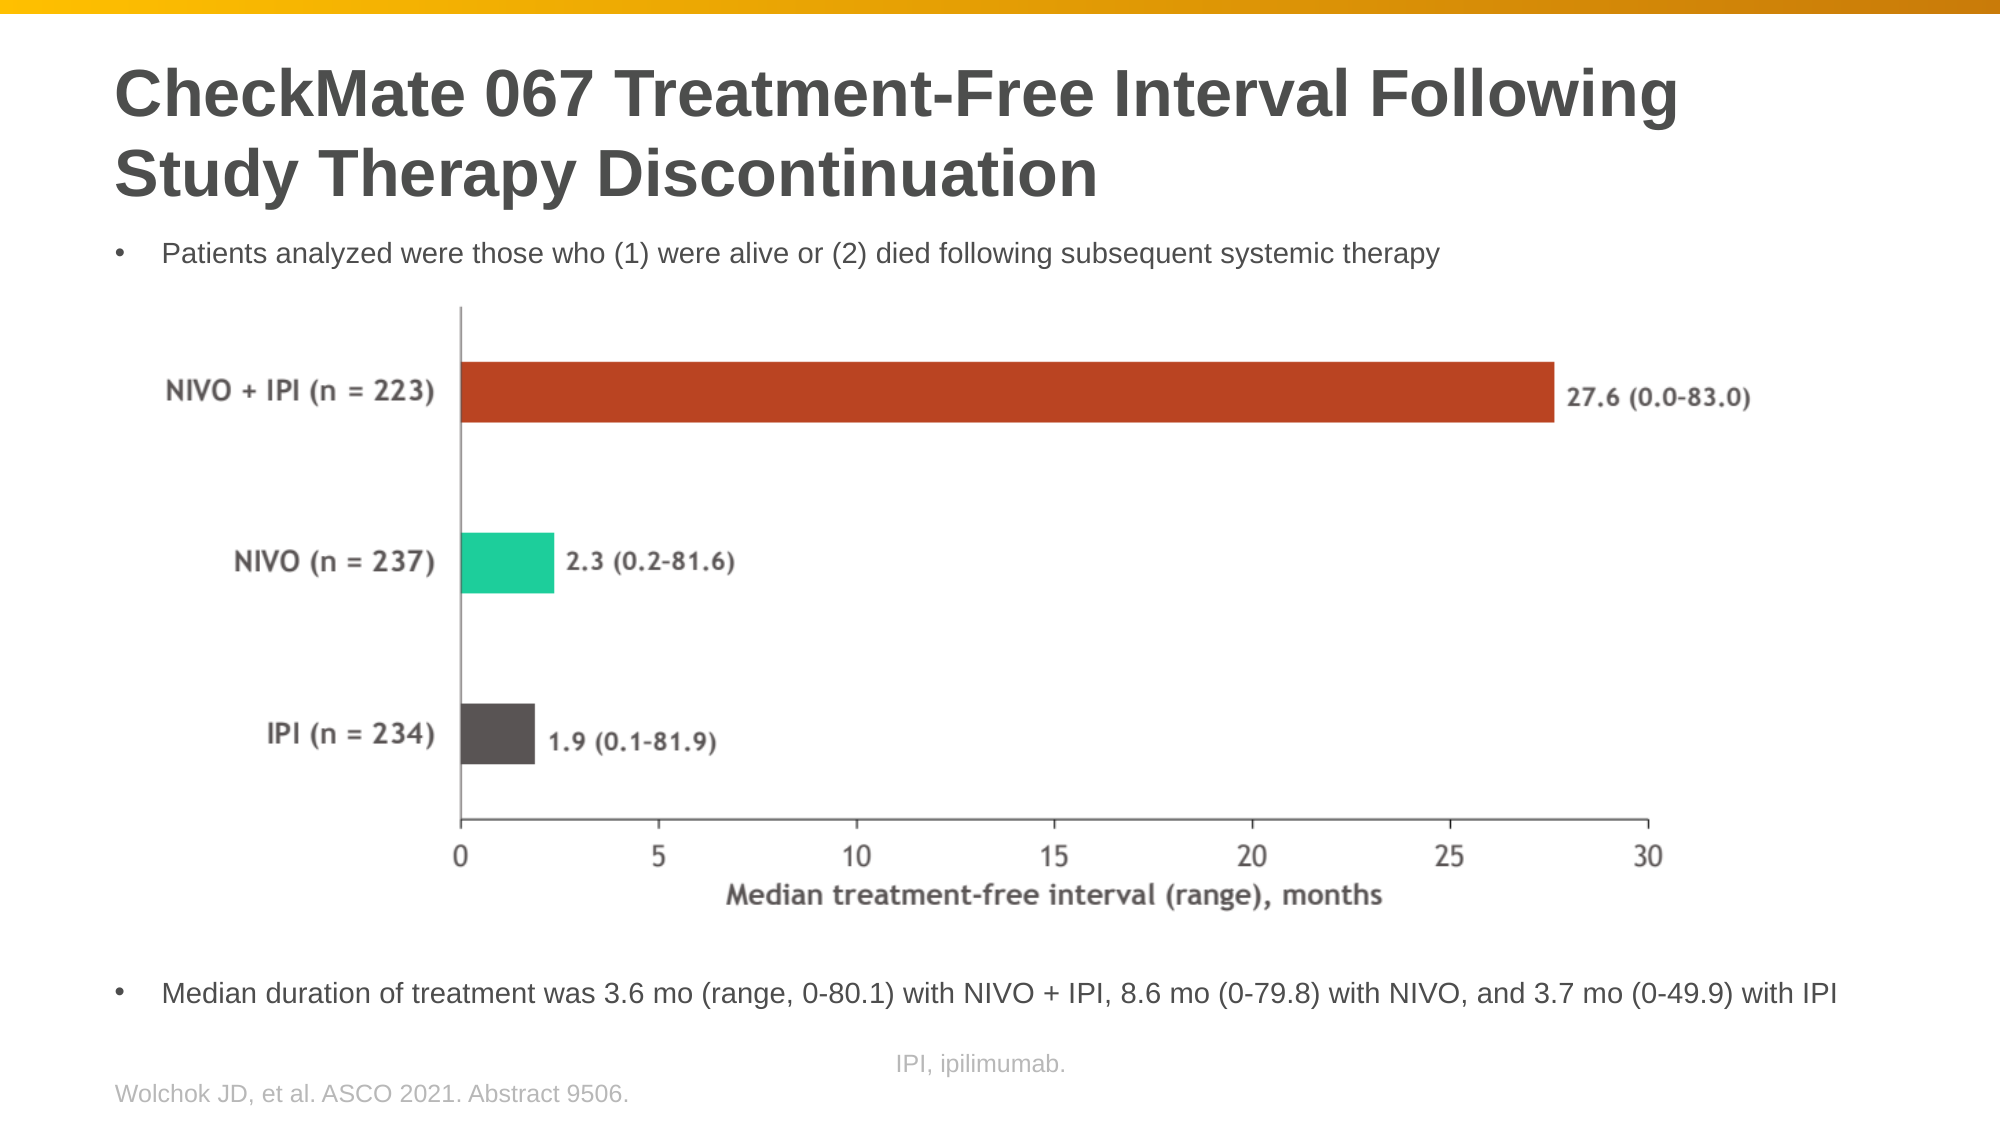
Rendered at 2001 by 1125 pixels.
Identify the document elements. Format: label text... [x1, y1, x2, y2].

title CheckMate 067 Treatment-Free Interval Following Study Therapy Discontinuation [99, 32, 1863, 228]
picture [99, 277, 1771, 917]
footer IPI, ipilimumab. Wolchok JD, et al. ASCO 2021. Abstract 9506. [99, 1042, 1863, 1116]
text_box Patients analyzed were those who (1) were alive or (2) died following subsequent systemic therapy [99, 227, 1794, 277]
text_box Median duration of treatment was 3.6 mo (range, 0-80.1) with NIVO + IPI, 8.6 mo (0-79.8) with NIVO, and 3.7 mo (0-49.9) with IPI [99, 966, 1946, 1017]
